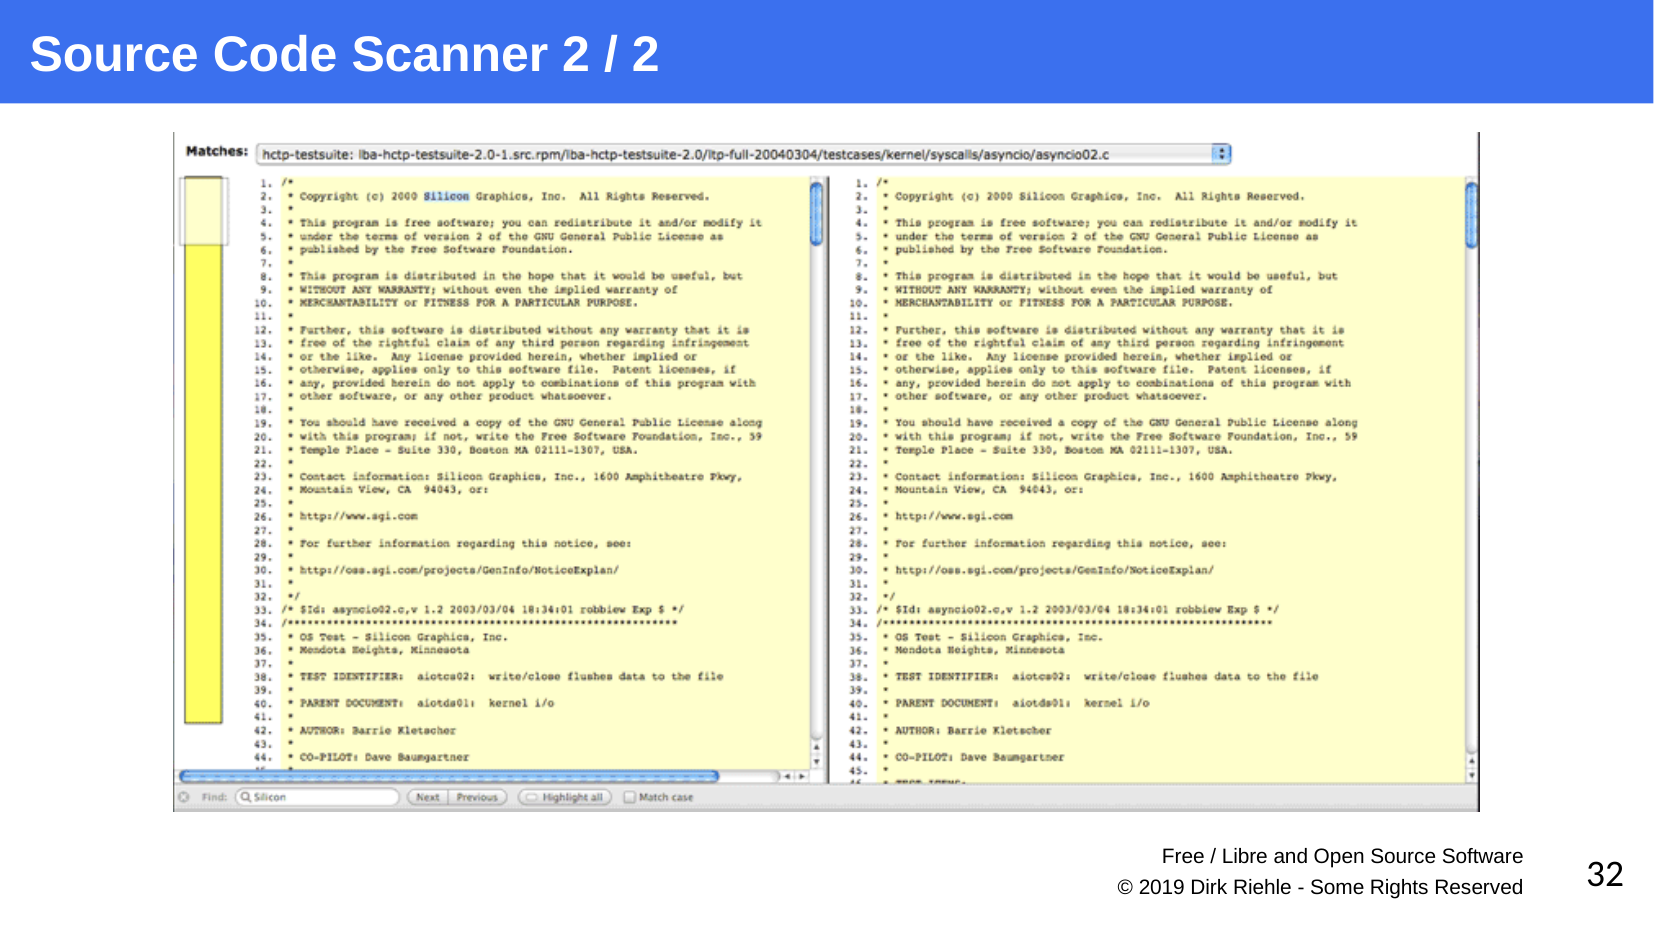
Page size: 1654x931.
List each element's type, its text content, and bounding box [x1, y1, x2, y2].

text_box 32 [1505, 826, 1624, 916]
title Source Code Scanner 2 / 2 [0, 0, 1654, 104]
picture [173, 132, 1480, 812]
text_box Free / Libre and Open Source Software [1062, 826, 1505, 871]
text_box © 2019 Dirk Riehle - Some Rights Reserved [1062, 871, 1505, 916]
